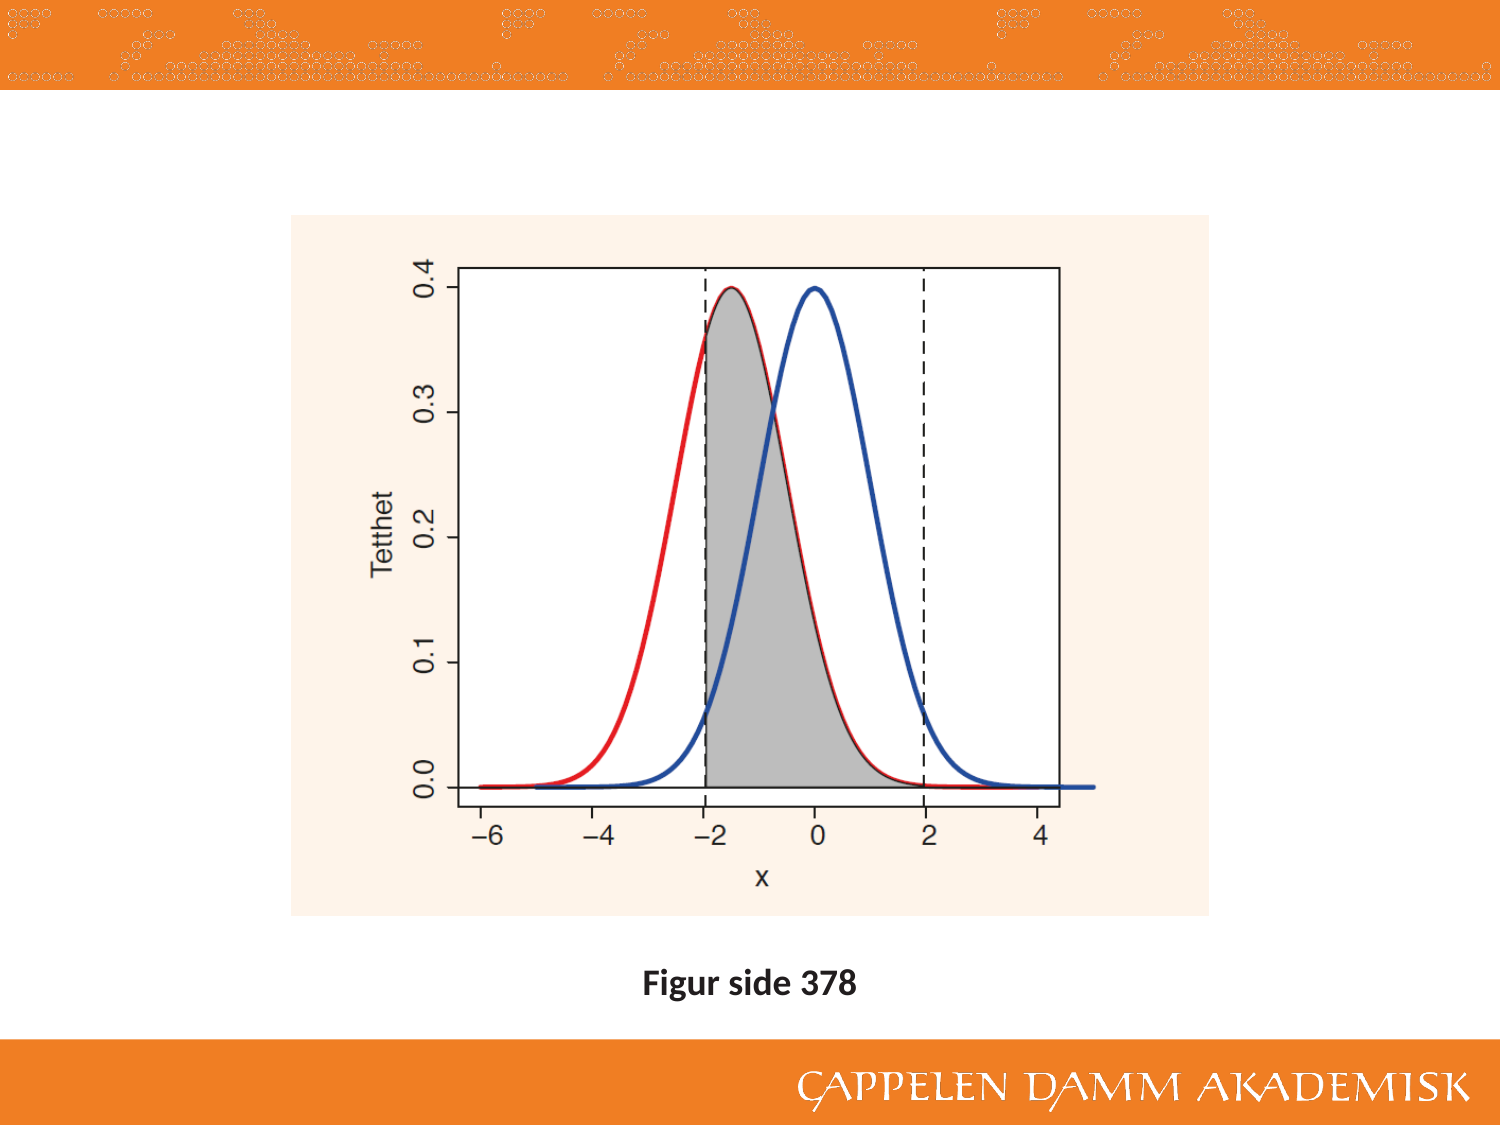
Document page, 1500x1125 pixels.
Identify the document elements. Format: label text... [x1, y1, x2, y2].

picture [8, 9, 501, 81]
picture [502, 9, 996, 81]
text_box Figur side 378 [0, 950, 1500, 1056]
picture [997, 9, 1491, 81]
picture [291, 215, 1209, 916]
picture [797, 1070, 1471, 1113]
